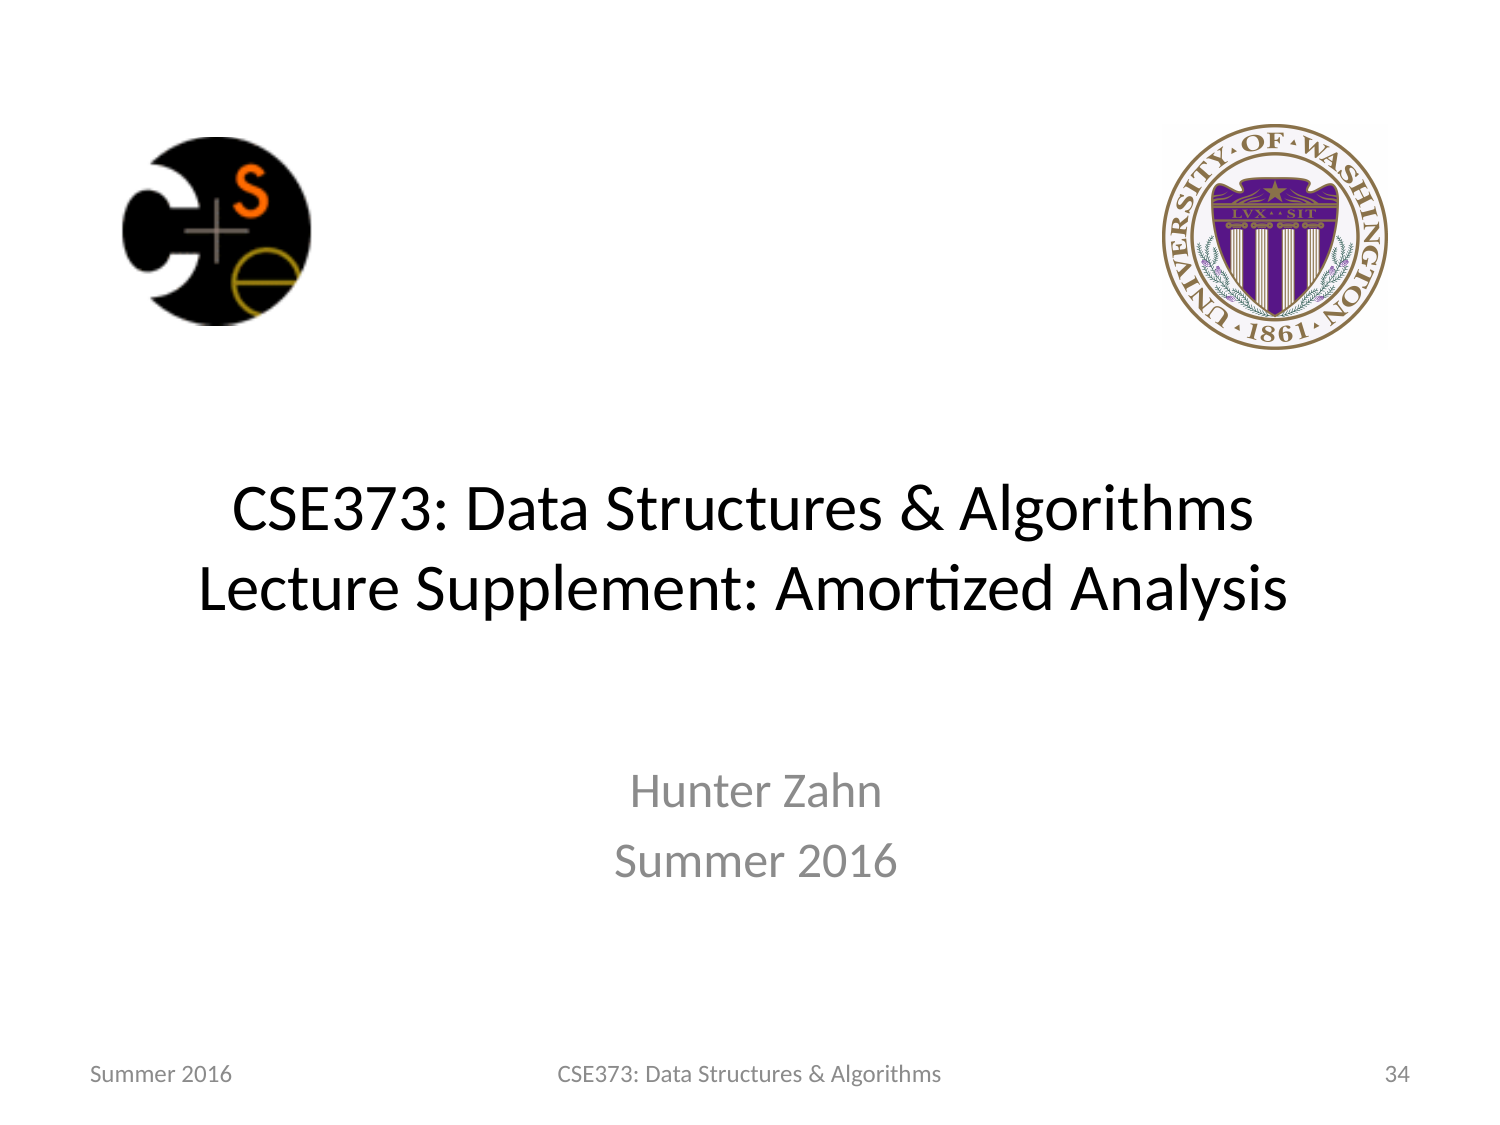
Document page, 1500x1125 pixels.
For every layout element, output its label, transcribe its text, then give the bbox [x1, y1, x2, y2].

slide_number 34 [1074, 1042, 1425, 1103]
title CSE373: Data Structures & Algorithms Lecture Supplement: Amortized Analysis [62, 425, 1425, 663]
subtitle Hunter Zahn Summer 2016 [212, 750, 1300, 950]
footer CSE373: Data Structures & Algorithms [512, 1042, 988, 1103]
picture [62, 137, 376, 326]
picture [1162, 124, 1388, 351]
slide_number Summer 2016 [75, 1042, 425, 1103]
